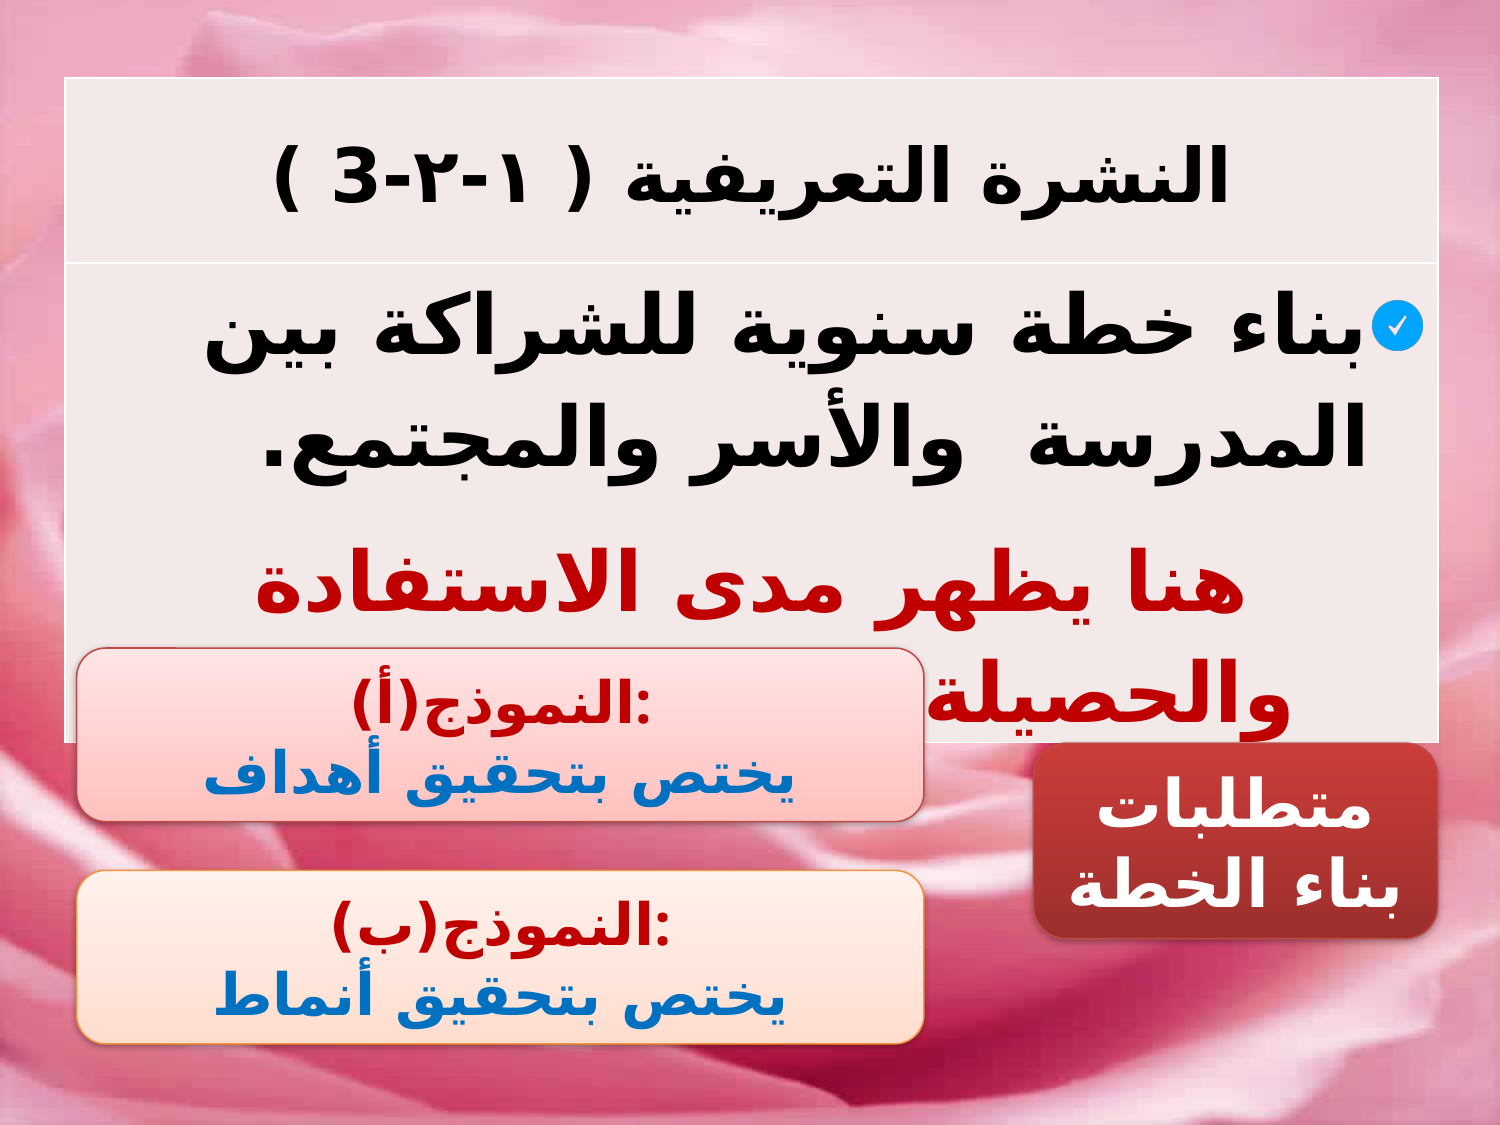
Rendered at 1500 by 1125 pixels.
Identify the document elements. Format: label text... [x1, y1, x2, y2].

table_header النشرة التعريفية ( ١-٢-3 ) [66, 79, 1437, 262]
table_cell بناء خطة سنوية للشراكة بين المدرسة والأسر والمجتمع. هنا يظهر مدى الاستفادة والحصيلة المعرفية للمتدربة [66, 264, 1437, 742]
text_box النموذج(ب): يختص بتحقيق أنماط [75, 869, 925, 1045]
text_box النموذج(أ): يختص بتحقيق أهداف [75, 647, 925, 823]
picture [0, 0, 1500, 1125]
text_box متطلبات بناء الخطة [1032, 742, 1439, 940]
text_box [903, 869, 1025, 927]
